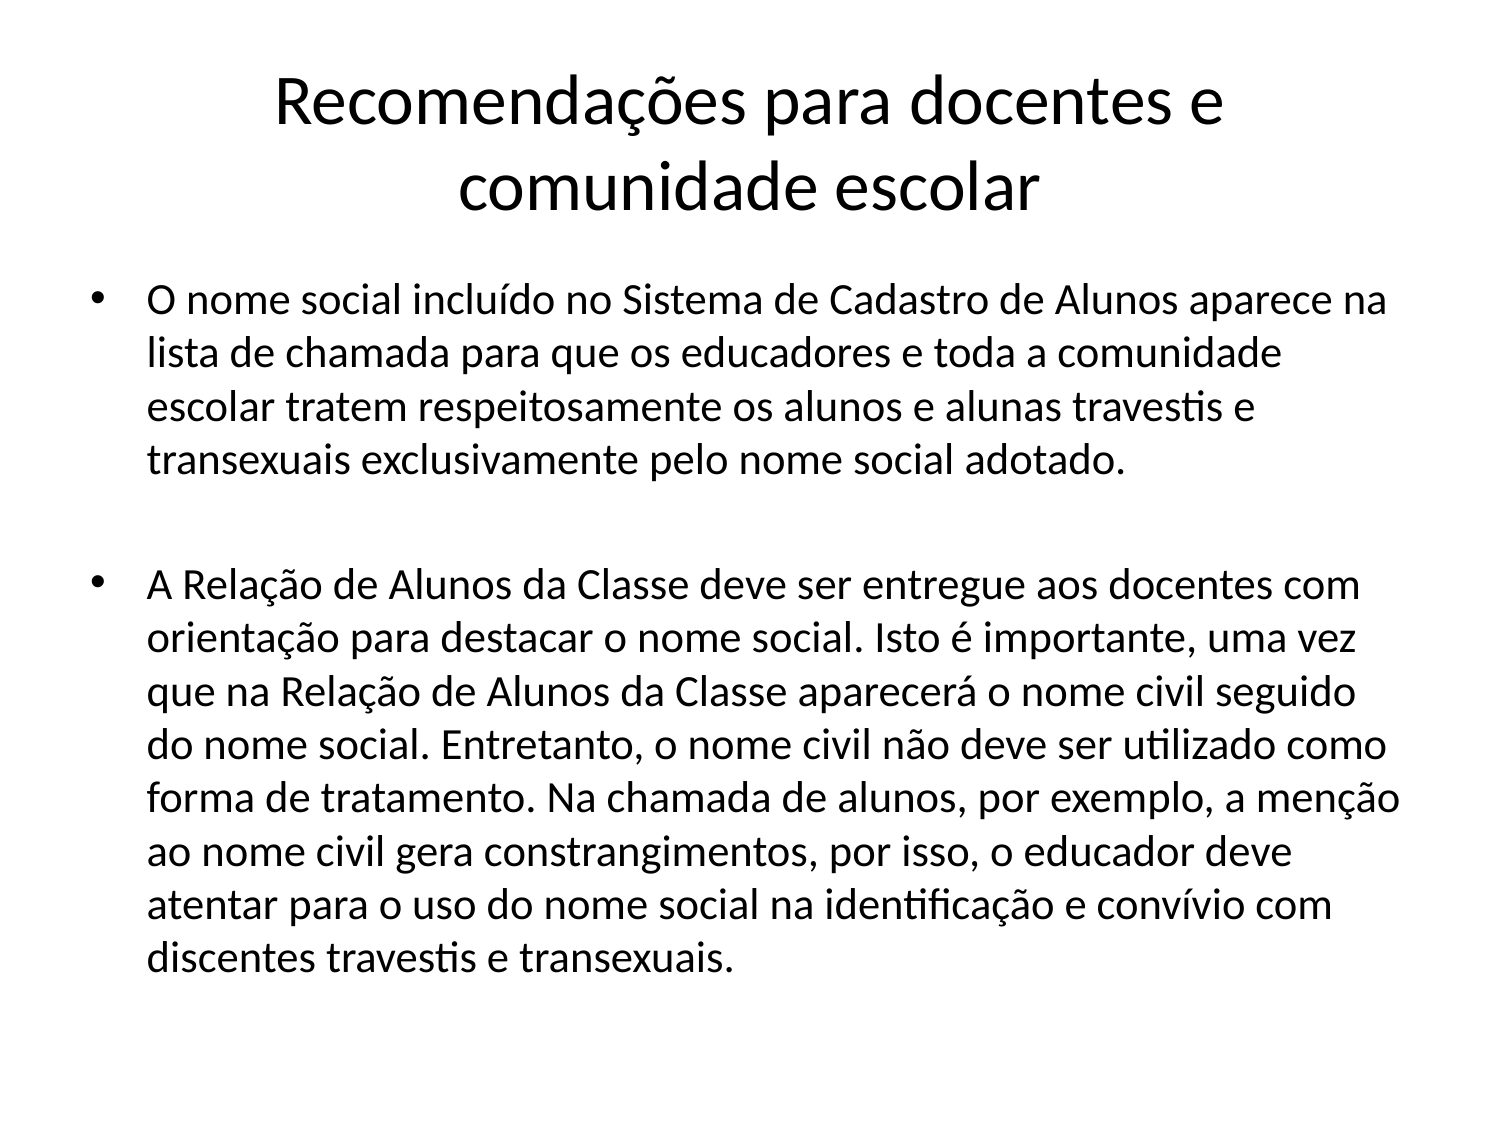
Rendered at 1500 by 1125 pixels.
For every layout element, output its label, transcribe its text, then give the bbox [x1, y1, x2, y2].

list O nome social incluído no Sistema de Cadastro de Alunos aparece na lista de chamada para que os educadores e toda a comunidade escolar tratem respeitosamente os alunos e alunas travestis e transexuais exclusivamente pelo nome social adotado. A Relação de Alunos da Classe deve ser entregue aos docentes com orientação para destacar o nome social. Isto é importante, uma vez que na Relação de Alunos da Classe aparecerá o nome civil seguido do nome social. Entretanto, o nome civil não deve ser utilizado como forma de tratamento. Na chamada de alunos, por exemplo, a menção ao nome civil gera constrangimentos, por isso, o educador deve atentar para o uso do nome social na identificação e convívio com discentes travestis e transexuais. [75, 262, 1425, 1005]
title Recomendações para docentes e comunidade escolar [75, 45, 1425, 233]
